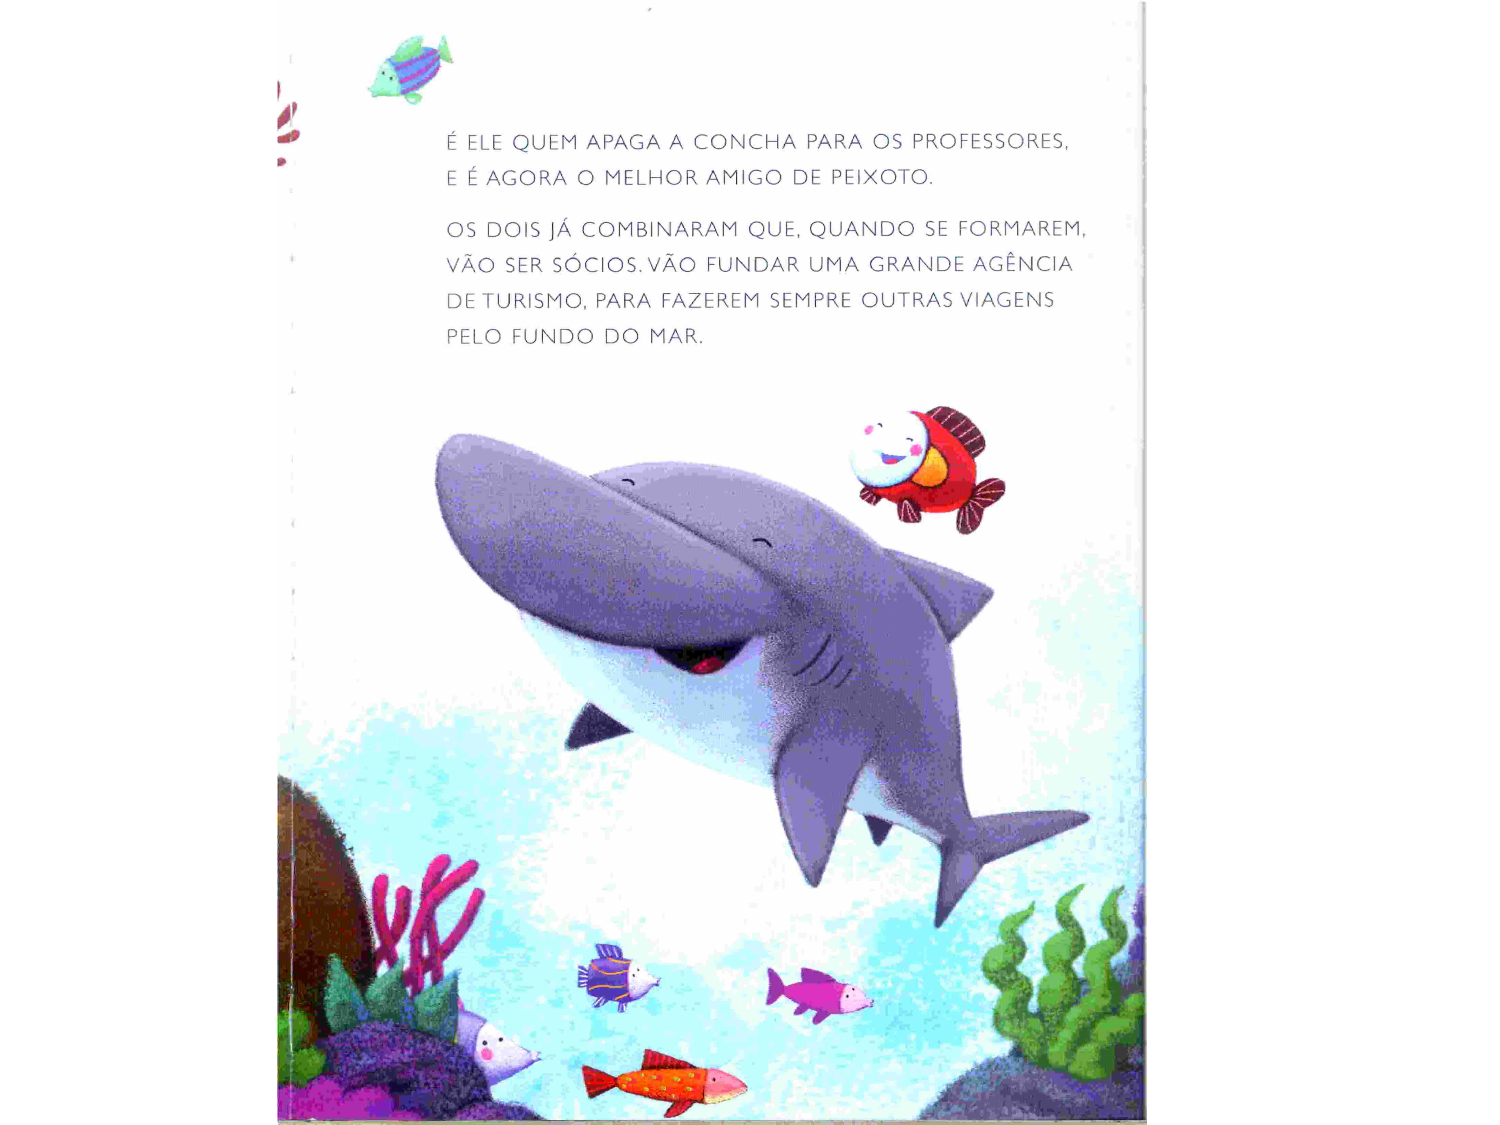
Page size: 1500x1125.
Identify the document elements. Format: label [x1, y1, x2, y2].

picture [277, 0, 1147, 1125]
